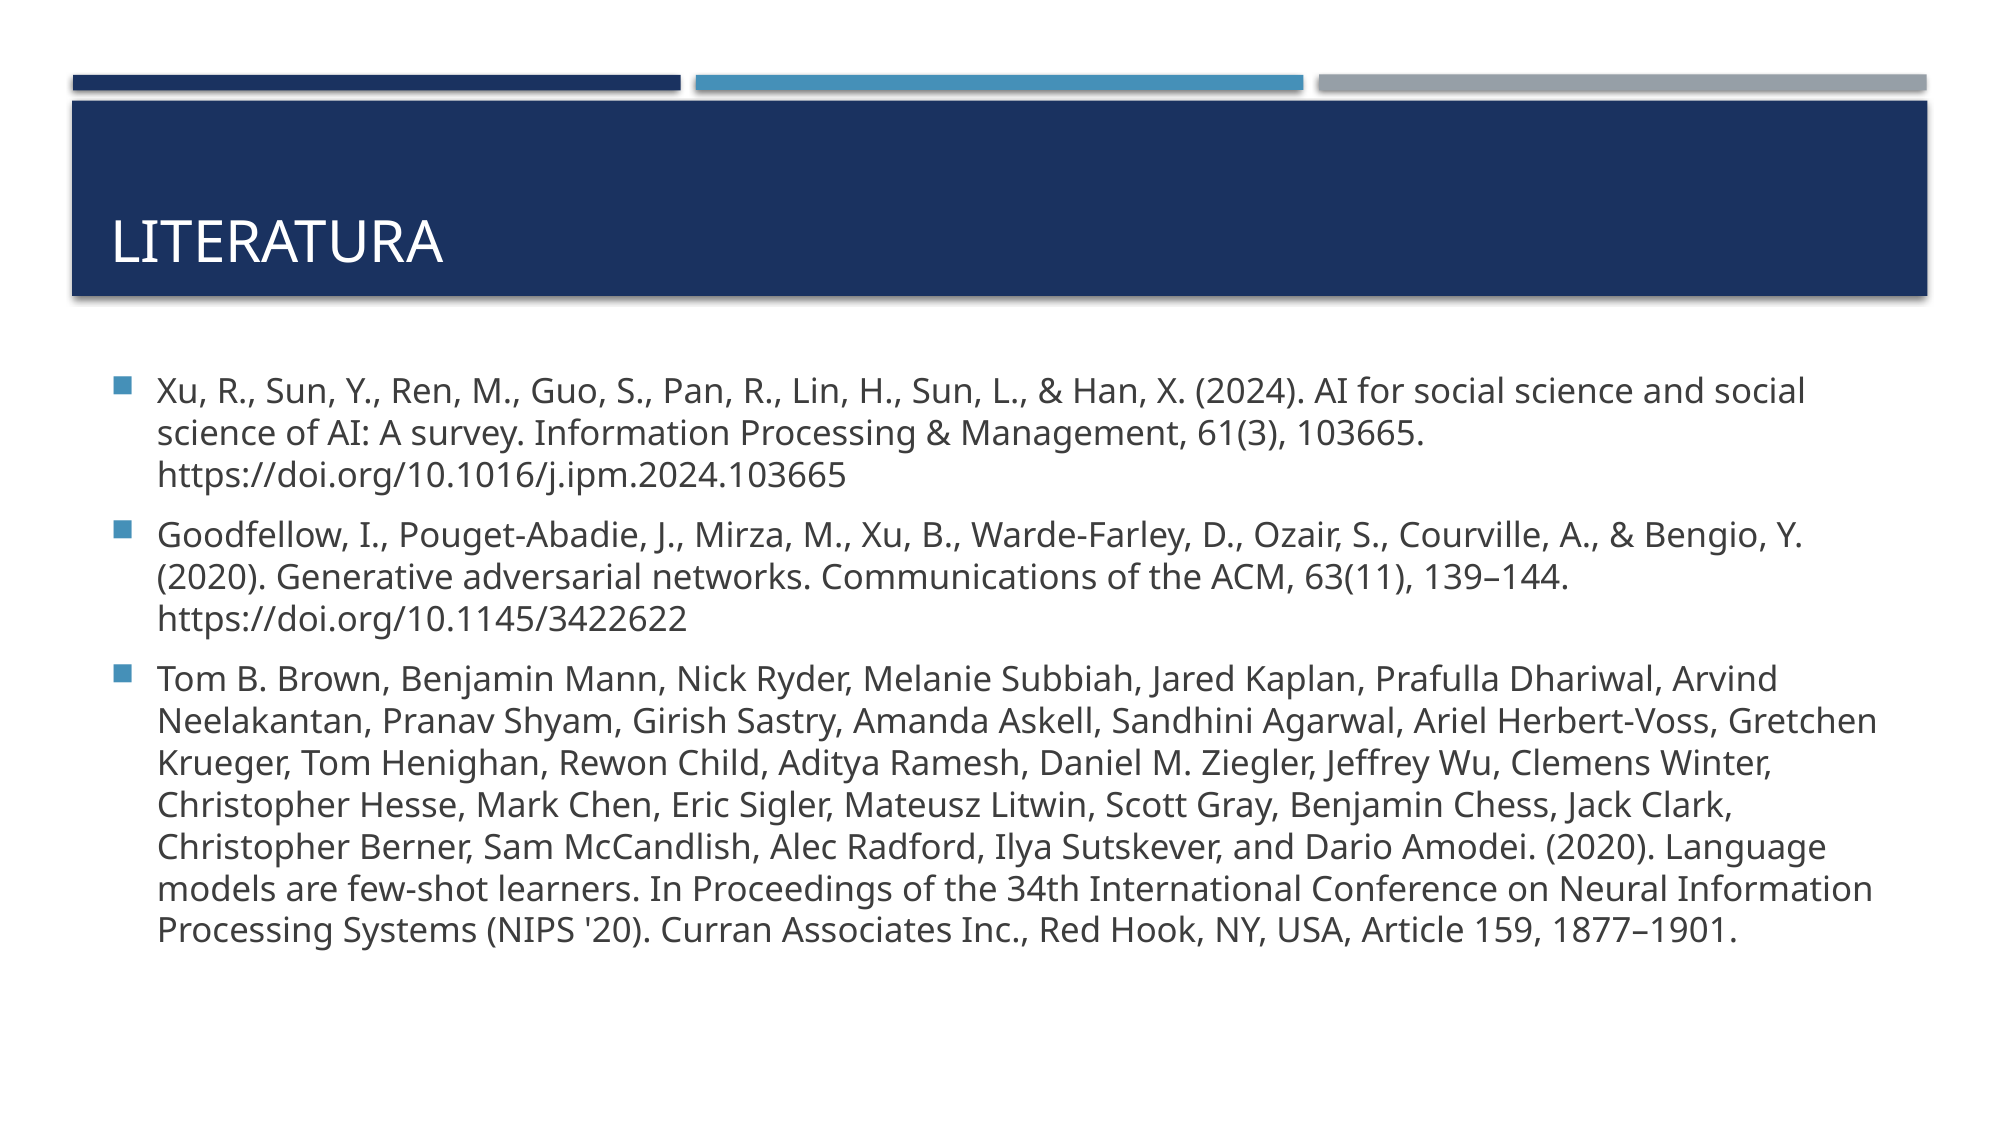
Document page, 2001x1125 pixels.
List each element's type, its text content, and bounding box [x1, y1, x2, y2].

title Literatura [95, 115, 1905, 282]
list Xu, R., Sun, Y., Ren, M., Guo, S., Pan, R., Lin, H., Sun, L., & Han, X. (2024). AI for social science and social science of AI: A survey. Information Processing & Management, 61(3), 103665. https://doi.org/10.1016/j.ipm.2024.103665​ Goodfellow, I., Pouget-Abadie, J., Mirza, M., Xu, B., Warde-Farley, D., Ozair, S., Courville, A., & Bengio, Y. (2020). Generative adversarial networks. Communications of the ACM, 63(11), 139–144. https://doi.org/10.1145/3422622​ Tom B. Brown, Benjamin Mann, Nick Ryder, Melanie Subbiah, Jared Kaplan, Prafulla Dhariwal, Arvind Neelakantan, Pranav Shyam, Girish Sastry, Amanda Askell, Sandhini Agarwal, Ariel Herbert-Voss, Gretchen Krueger, Tom Henighan, Rewon Child, Aditya Ramesh, Daniel M. Ziegler, Jeffrey Wu, Clemens Winter, Christopher Hesse, Mark Chen, Eric Sigler, Mateusz Litwin, Scott Gray, Benjamin Chess, Jack Clark, Christopher Berner, Sam McCandlish, Alec Radford, Ilya Sutskever, and Dario Amodei. (2020). Language models are few-shot learners. In Proceedings of the 34th International Conference on Neural Information Processing Systems (NIPS '20). Curran Associates Inc., Red Hook, NY, USA, Article 159, 1877–1901. [95, 357, 1905, 962]
